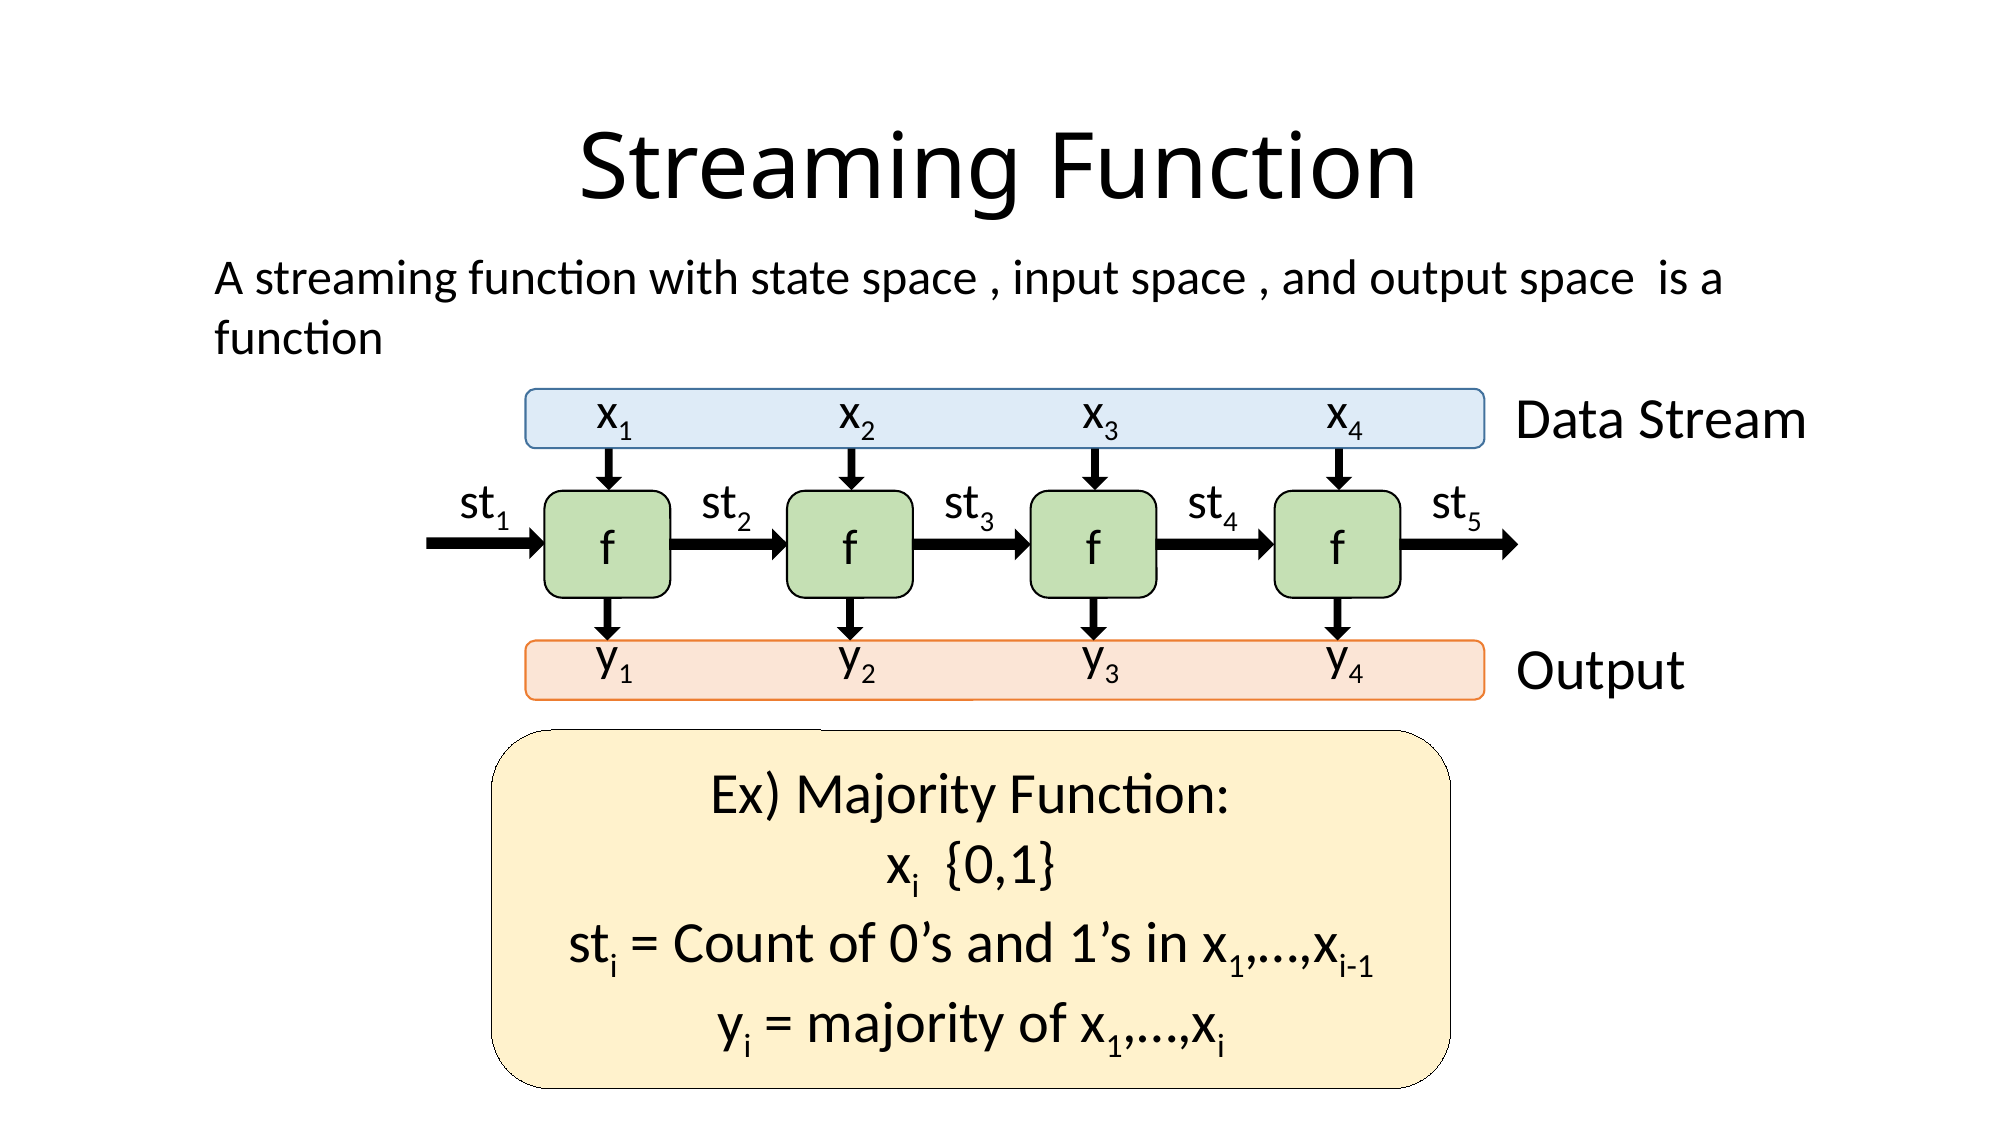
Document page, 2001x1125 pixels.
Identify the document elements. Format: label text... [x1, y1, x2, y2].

text_box f [1273, 489, 1402, 599]
text_box x3 [1036, 358, 1165, 468]
text_box [1163, 639, 1282, 701]
text_box [679, 387, 793, 450]
text_box [922, 387, 1036, 450]
text_box [1081, 448, 1109, 491]
text_box f [543, 489, 672, 599]
text_box st3 [905, 448, 1033, 558]
text_box f [785, 489, 914, 599]
text_box [1325, 448, 1353, 491]
text_box [524, 639, 552, 701]
text_box st1 [420, 447, 549, 557]
text_box [1409, 387, 1452, 448]
text_box [595, 448, 623, 491]
text_box x4 [1280, 358, 1409, 468]
text_box y1 [550, 600, 679, 710]
text_box y4 [1280, 600, 1409, 710]
text_box [838, 448, 865, 491]
text_box x2 [793, 358, 922, 468]
text_box [524, 387, 550, 450]
text_box [677, 639, 795, 701]
text_box st4 [1148, 448, 1277, 558]
text_box st5 [1392, 448, 1521, 558]
text_box [426, 527, 546, 560]
text_box y2 [793, 600, 922, 710]
text_box y3 [1036, 600, 1165, 710]
text_box Data Stream [1452, 368, 1871, 463]
text_box st2 [662, 448, 791, 558]
text_box f [1029, 489, 1158, 599]
title Streaming Function [137, 59, 1863, 278]
text_box [919, 639, 1038, 701]
text_box [1165, 387, 1280, 450]
text_box x1 [550, 358, 679, 468]
text_box Output [1392, 618, 1811, 713]
